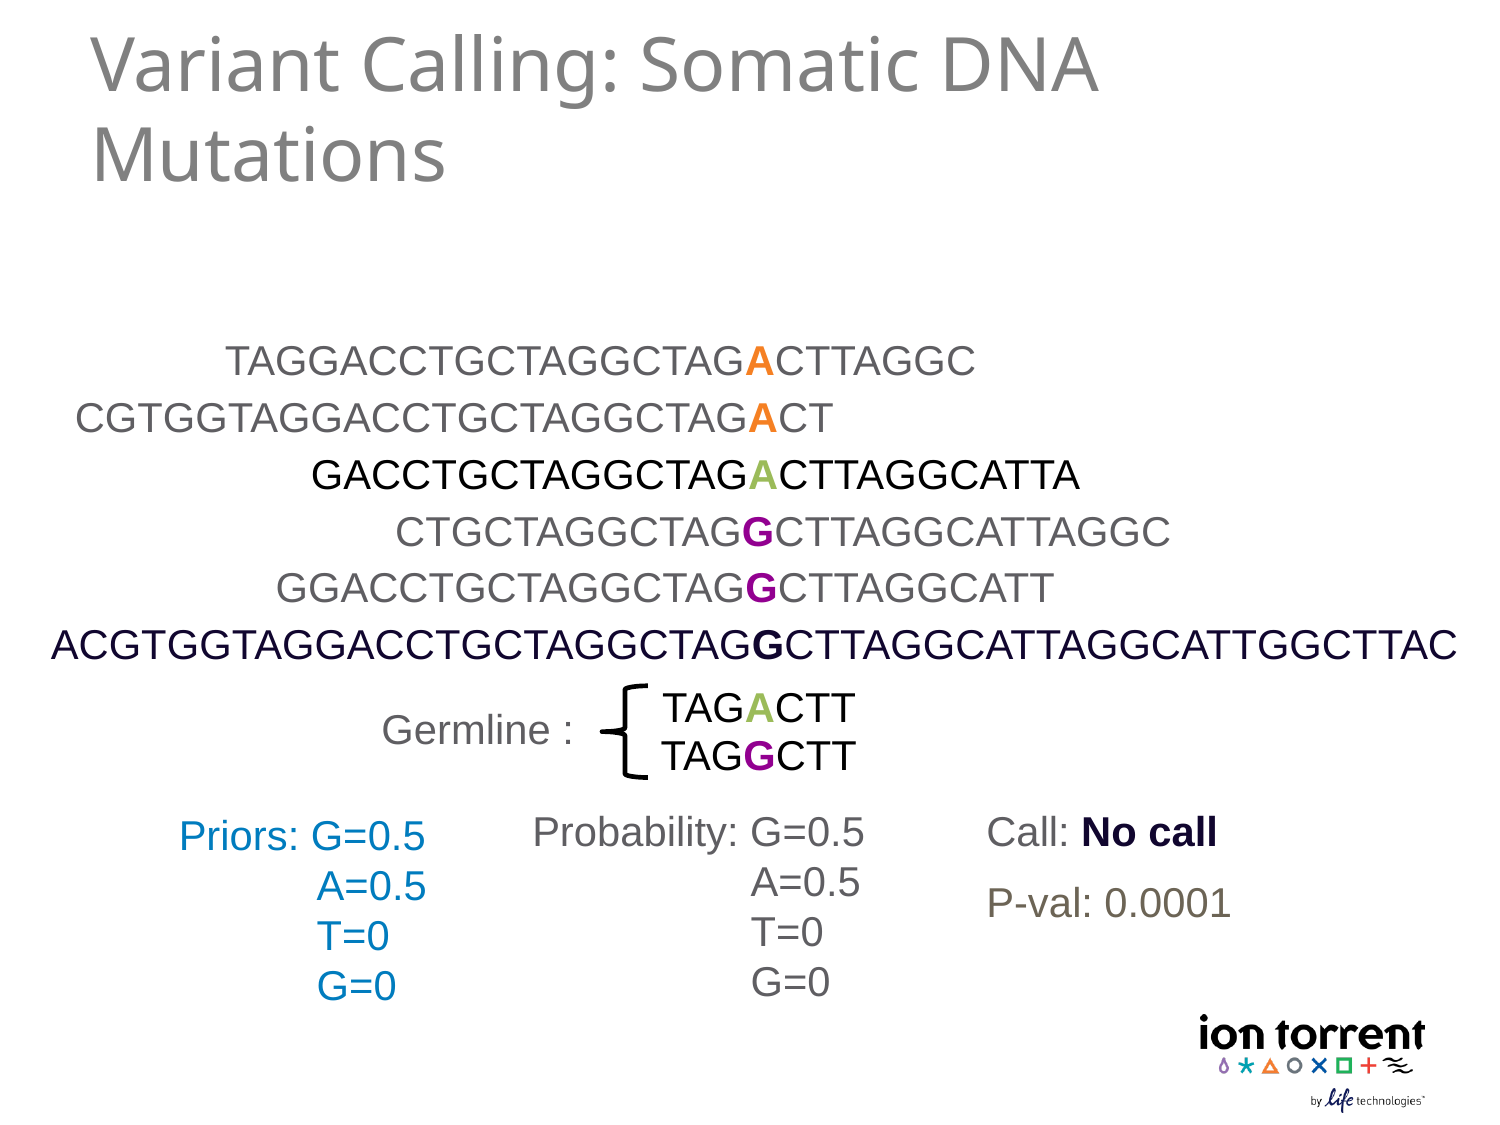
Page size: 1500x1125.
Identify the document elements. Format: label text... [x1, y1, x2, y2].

text_box [602, 685, 648, 778]
text_box CGTGGTAGGACCTGCTAGGCTAGACT [60, 383, 849, 448]
text_box ACGTGGTAGGACCTGCTAGGCTAGGCTTAGGCATTAGGCATTGGCTTAC [36, 610, 1474, 676]
text_box TAGGACCTGCTAGGCTAGACTTAGGC [210, 326, 992, 392]
text_box Priors: G=0.5 A=0.5 T=0 G=0 [163, 801, 442, 1017]
text_box Germline : [366, 695, 589, 761]
title Variant Calling: Somatic DNA Mutations [74, 12, 1426, 201]
text_box CTGCTAGGCTAGGCTTAGGCATTAGGC [380, 496, 1187, 562]
text_box Call: No call P-val: 0.0001 [971, 797, 1248, 934]
text_box GGACCTGCTAGGCTAGGCTTAGGCATT [260, 553, 1070, 619]
text_box GACCTGCTAGGCTAGACTTAGGCATTA [296, 440, 1096, 505]
picture [1200, 1014, 1425, 1113]
text_box Probability: G=0.5 A=0.5 T=0 G=0 [517, 797, 881, 1013]
text_box TAGACTT [647, 673, 872, 721]
text_box TAGGCTT [645, 721, 873, 787]
